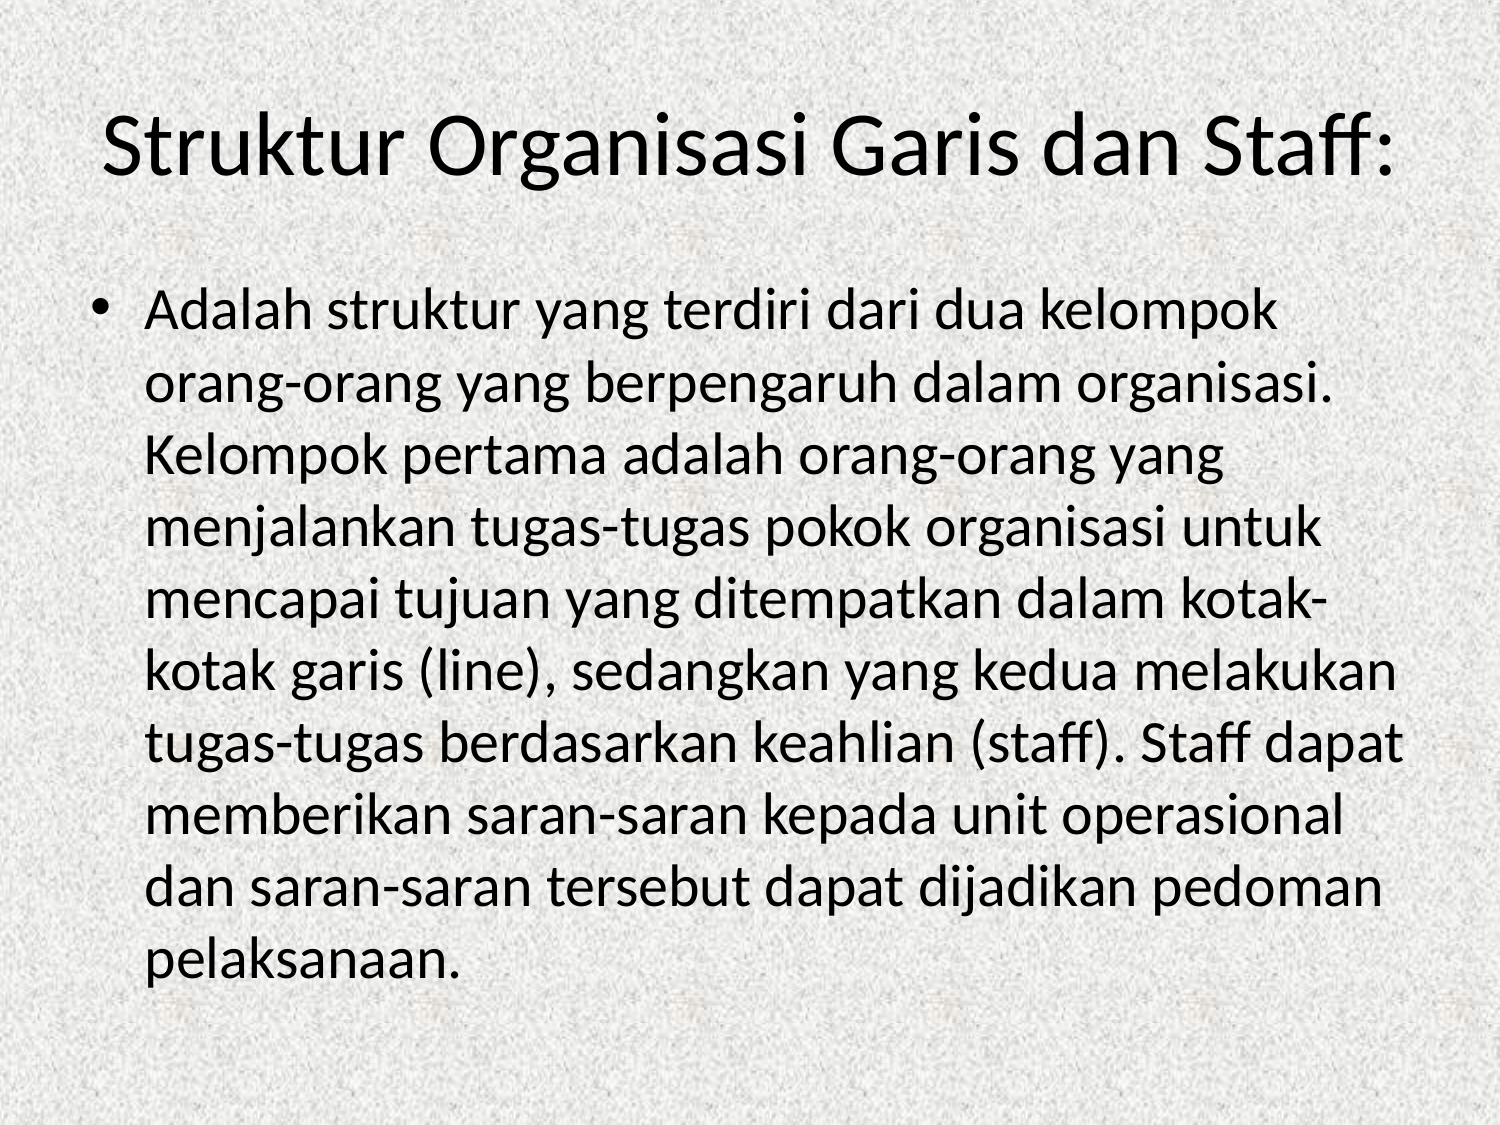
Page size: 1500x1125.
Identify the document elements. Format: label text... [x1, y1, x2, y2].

title Struktur Organisasi Garis dan Staff: [75, 45, 1425, 233]
list Adalah struktur yang terdiri dari dua kelompok orang-orang yang berpengaruh dalam organisasi. Kelompok pertama adalah orang-orang yang menjalankan tugas-tugas pokok organisasi untuk mencapai tujuan yang ditempatkan dalam kotak-kotak garis (line), sedangkan yang kedua melakukan tugas-tugas berdasarkan keahlian (staff). Staff dapat memberikan saran-saran kepada unit operasional dan saran-saran tersebut dapat dijadikan pedoman pelaksanaan. [75, 262, 1425, 1005]
picture [0, 0, 1500, 1125]
